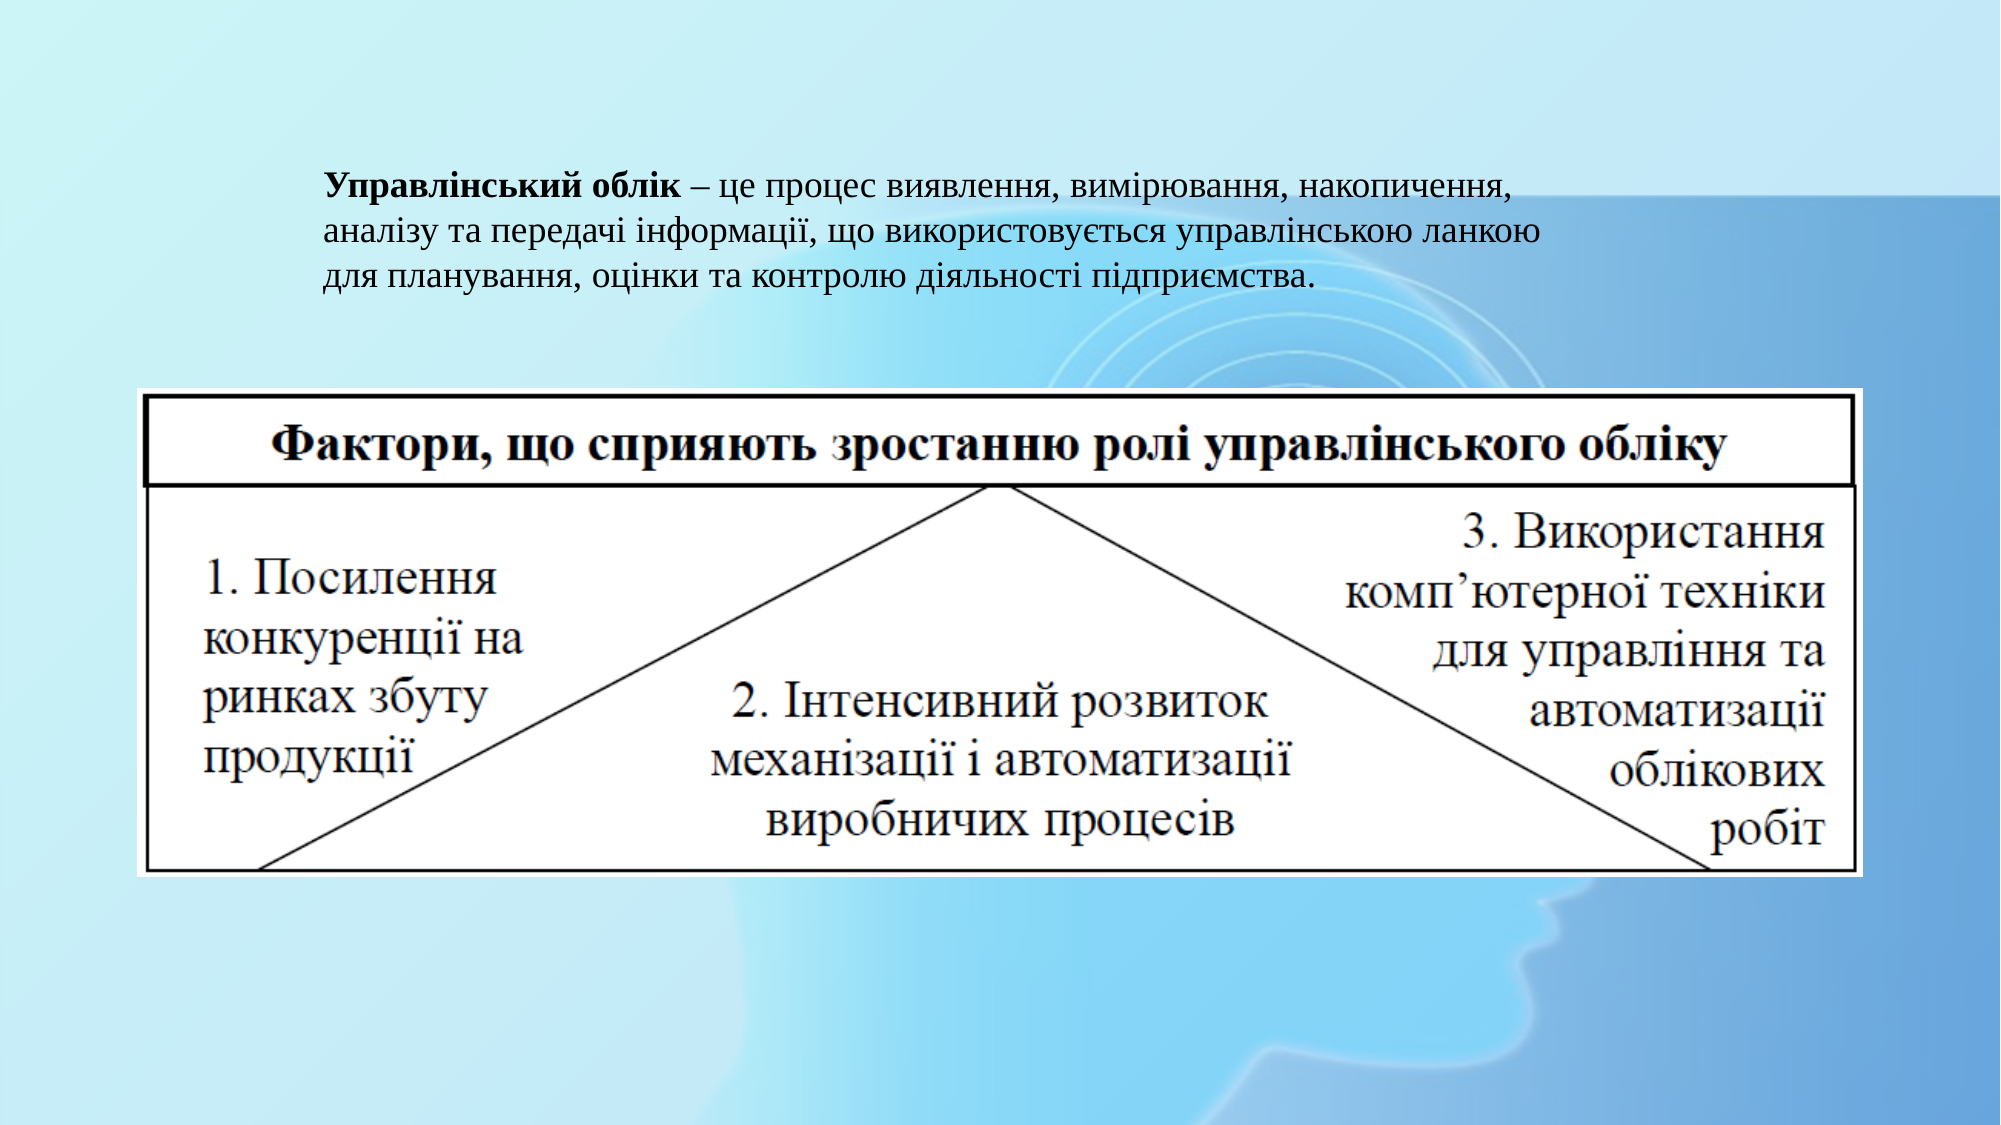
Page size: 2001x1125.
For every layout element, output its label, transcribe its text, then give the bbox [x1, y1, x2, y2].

picture [0, 0, 2000, 1125]
text_box Управлінський облік – це процес виявлення, вимірювання, накопичення, аналізу та передачі інформації, що використовується управлінською ланкою для планування, оцінки та контролю діяльності підприємства. [308, 152, 1566, 302]
